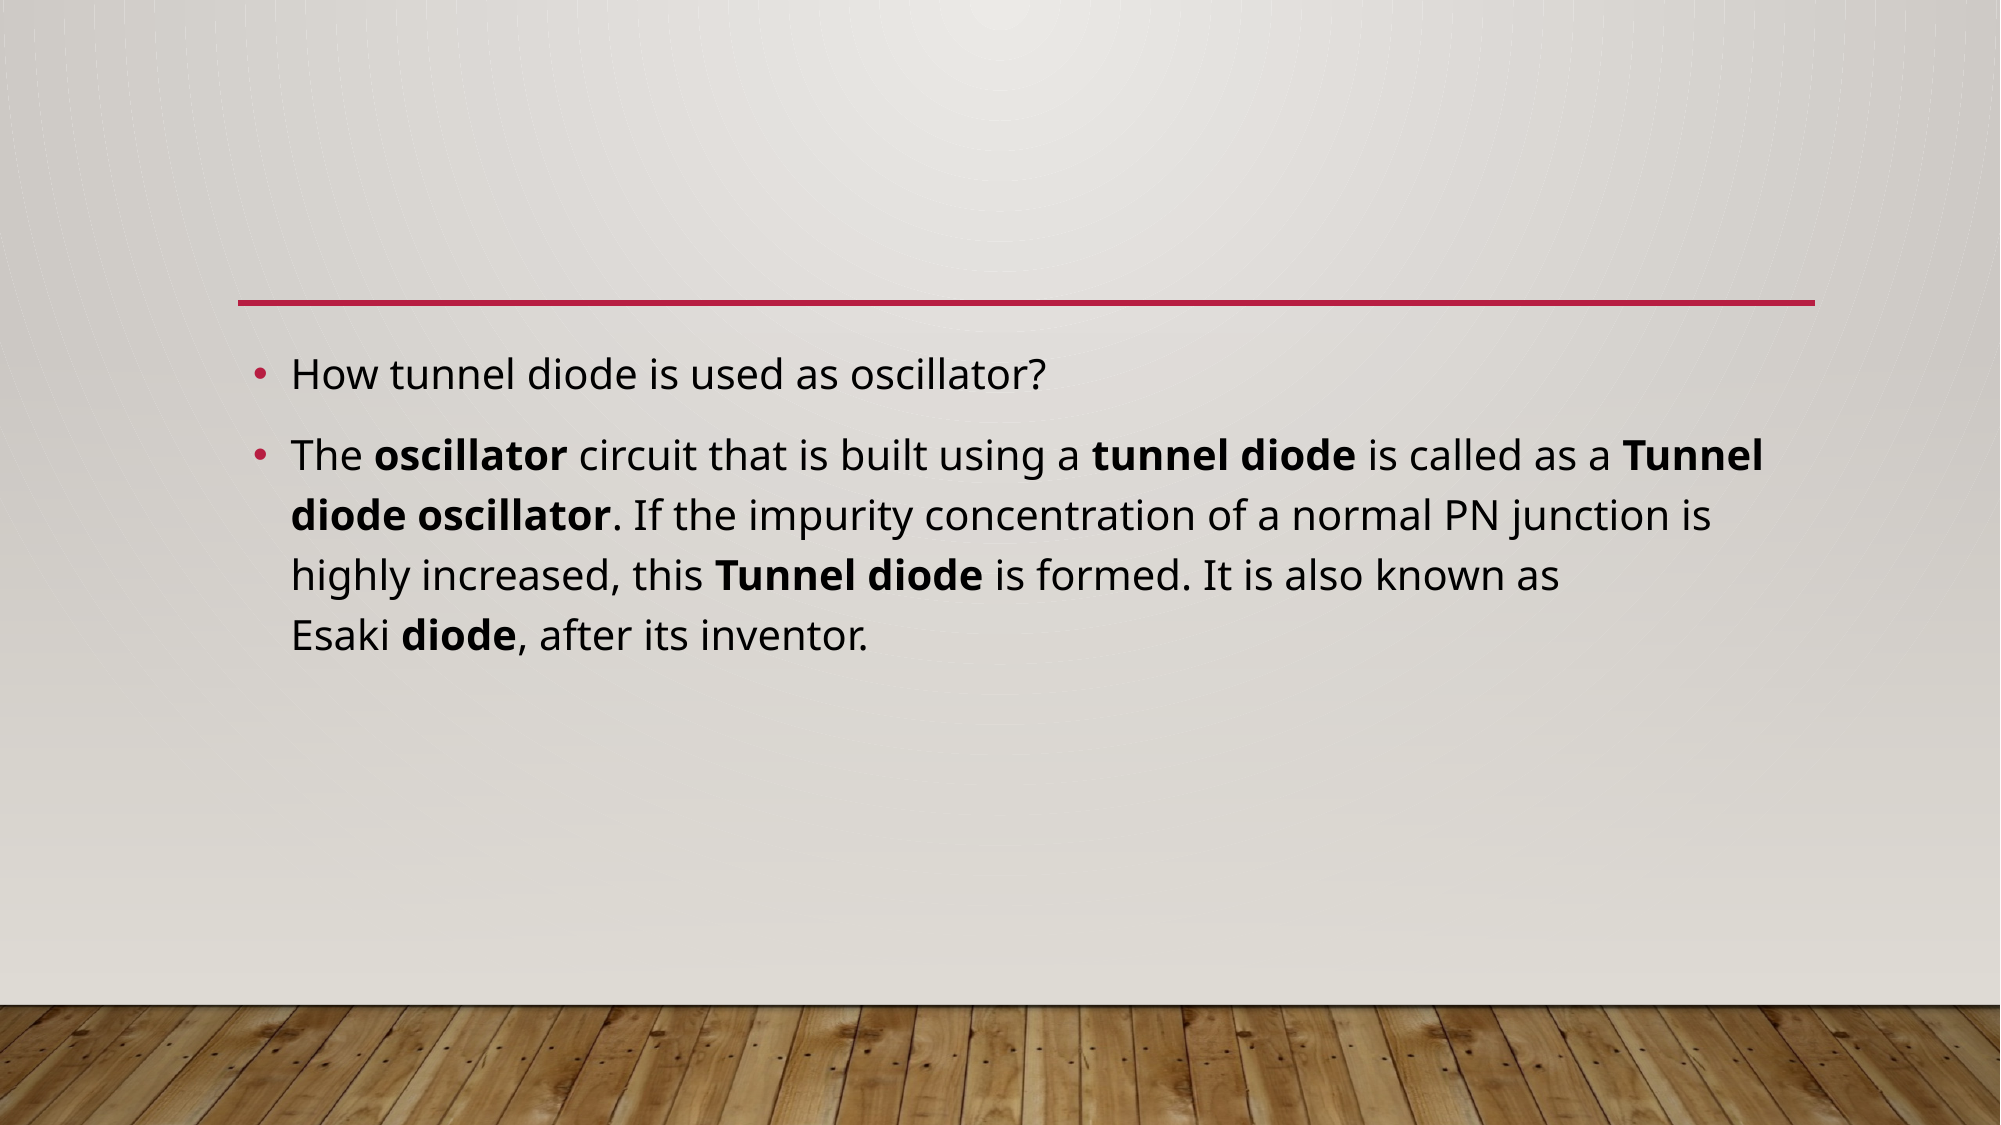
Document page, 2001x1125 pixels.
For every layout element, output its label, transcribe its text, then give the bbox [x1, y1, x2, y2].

list How tunnel diode is used as oscillator? The oscillator circuit that is built using a tunnel diode is called as a Tunnel diode oscillator. If the impurity concentration of a normal PN junction is highly increased, this Tunnel diode is formed. It is also known as Esaki diode, after its inventor. [238, 330, 1814, 897]
picture [0, 1005, 2000, 1125]
